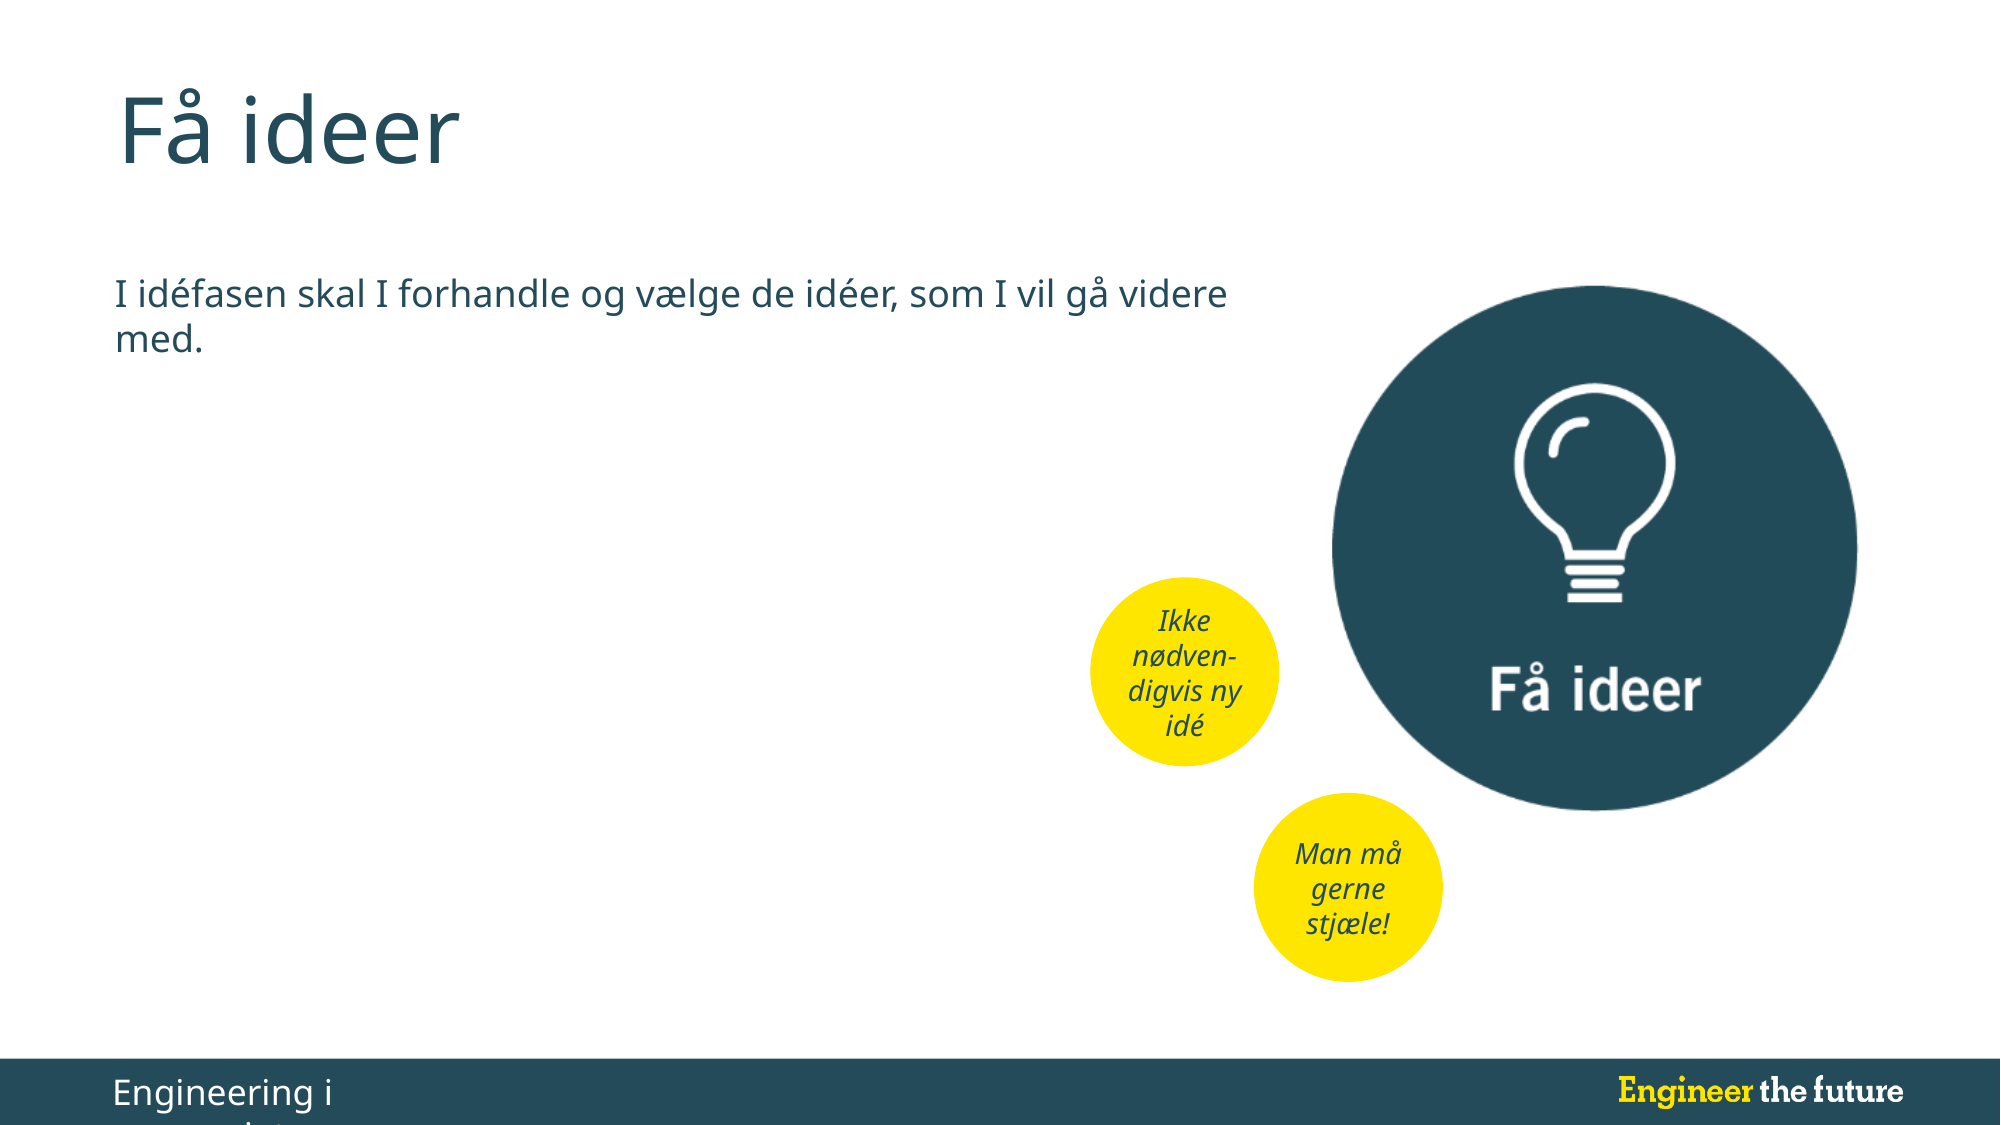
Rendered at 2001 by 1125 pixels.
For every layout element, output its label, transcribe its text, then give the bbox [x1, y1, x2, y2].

text_box Man må gerne stjæle! [1251, 794, 1445, 985]
picture [1327, 278, 1860, 815]
picture [1619, 1075, 1903, 1109]
list I idéfasen skal I forhandle og vælge de idéer, som I vil gå videre med. [99, 262, 1292, 454]
list Få ideer [102, 64, 1945, 218]
text_box Ikke nødven-digvis ny idé [1088, 575, 1282, 769]
